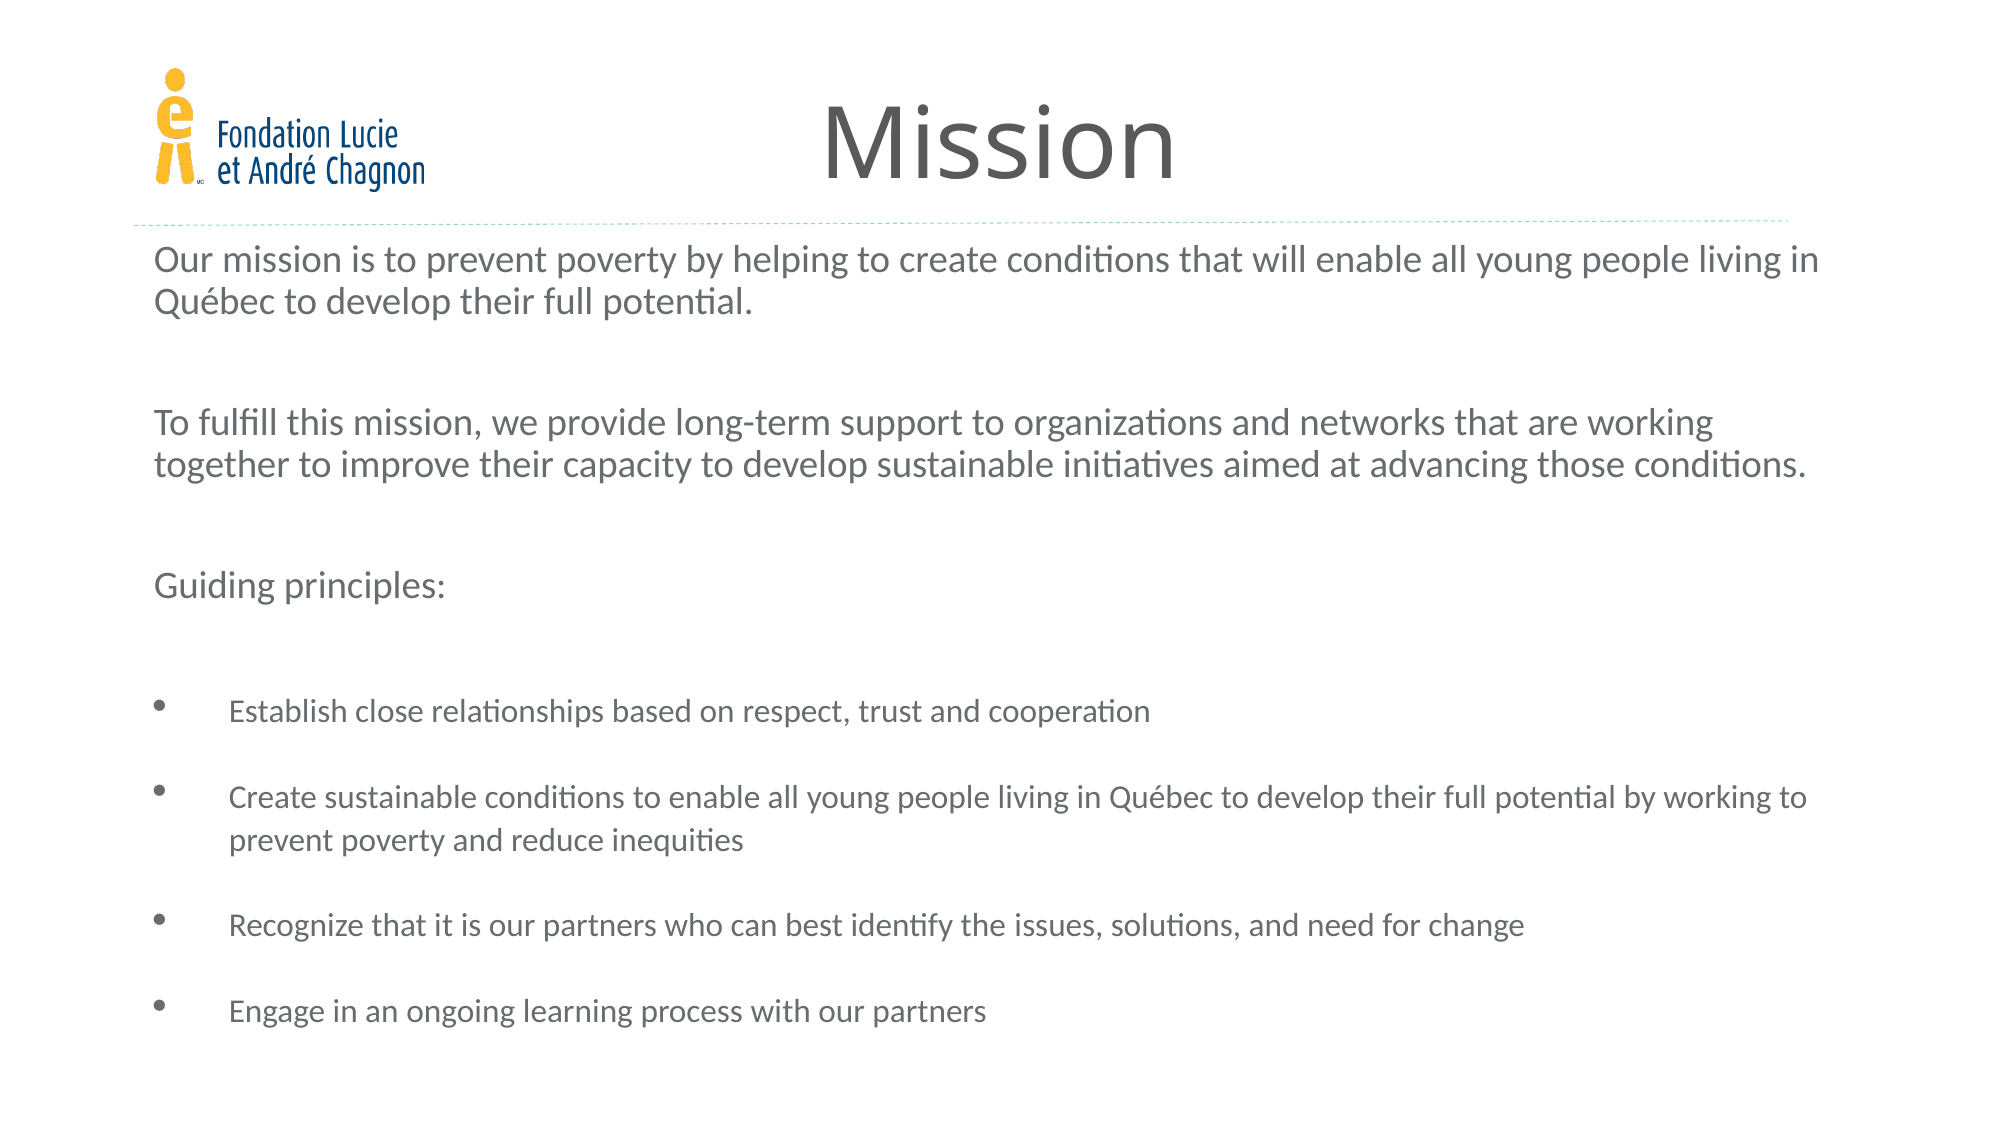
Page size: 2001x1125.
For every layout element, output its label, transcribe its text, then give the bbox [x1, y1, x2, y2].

picture [156, 68, 424, 192]
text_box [133, 220, 1789, 226]
text_box Mission [133, 68, 1789, 209]
subtitle Our mission is to prevent poverty by helping to create conditions that will enable all young people living in Québec to develop their full potential. To fulfill this mission, we provide long-term support to organizations and networks that are working together to improve their capacity to develop sustainable initiatives aimed at advancing those conditions. Guiding principles: Establish close relationships based on respect, trust and cooperation Create sustainable conditions to enable all young people living in Québec to develop their full potential by working to prevent poverty and reduce inequities Recognize that it is our partners who can best identify the issues, solutions, and need for change Engage in an ongoing learning process with our partners [133, 484, 1841, 881]
